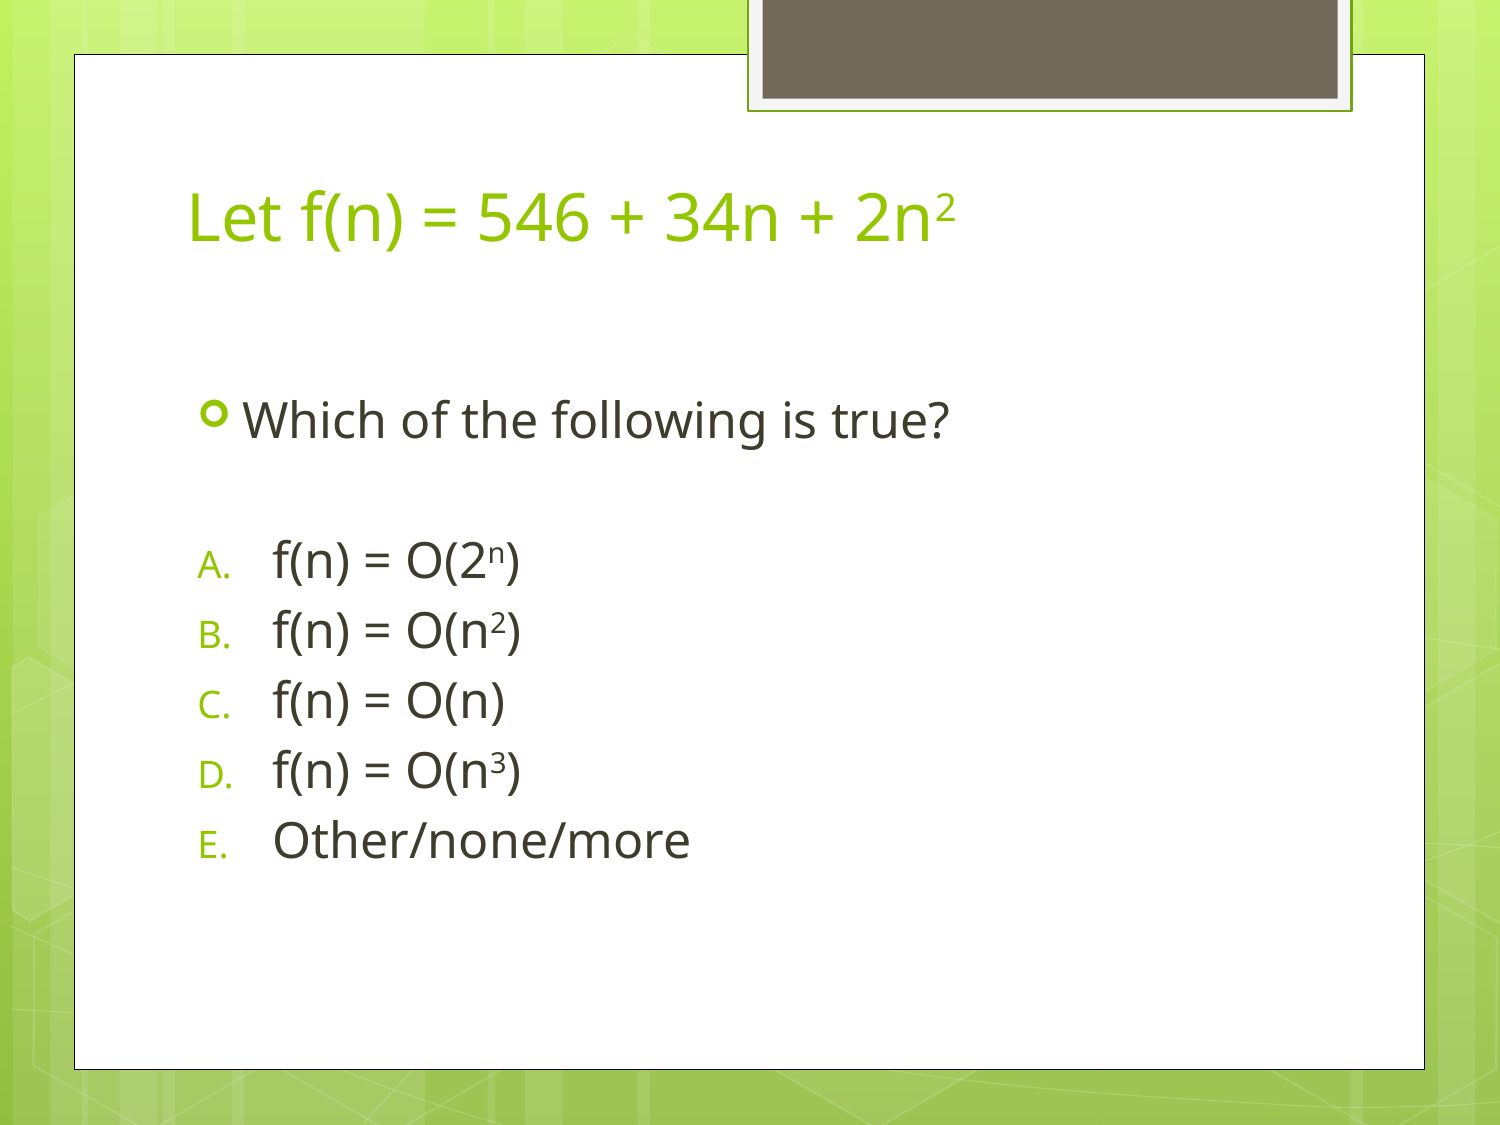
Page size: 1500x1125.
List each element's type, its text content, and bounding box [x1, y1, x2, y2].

title Let f(n) = 546 + 34n + 2n2 [171, 75, 1324, 263]
list Which of the following is true? f(n) = O(2n) f(n) = O(n2) f(n) = O(n) f(n) = O(n3) Other/none/more [171, 381, 1283, 957]
